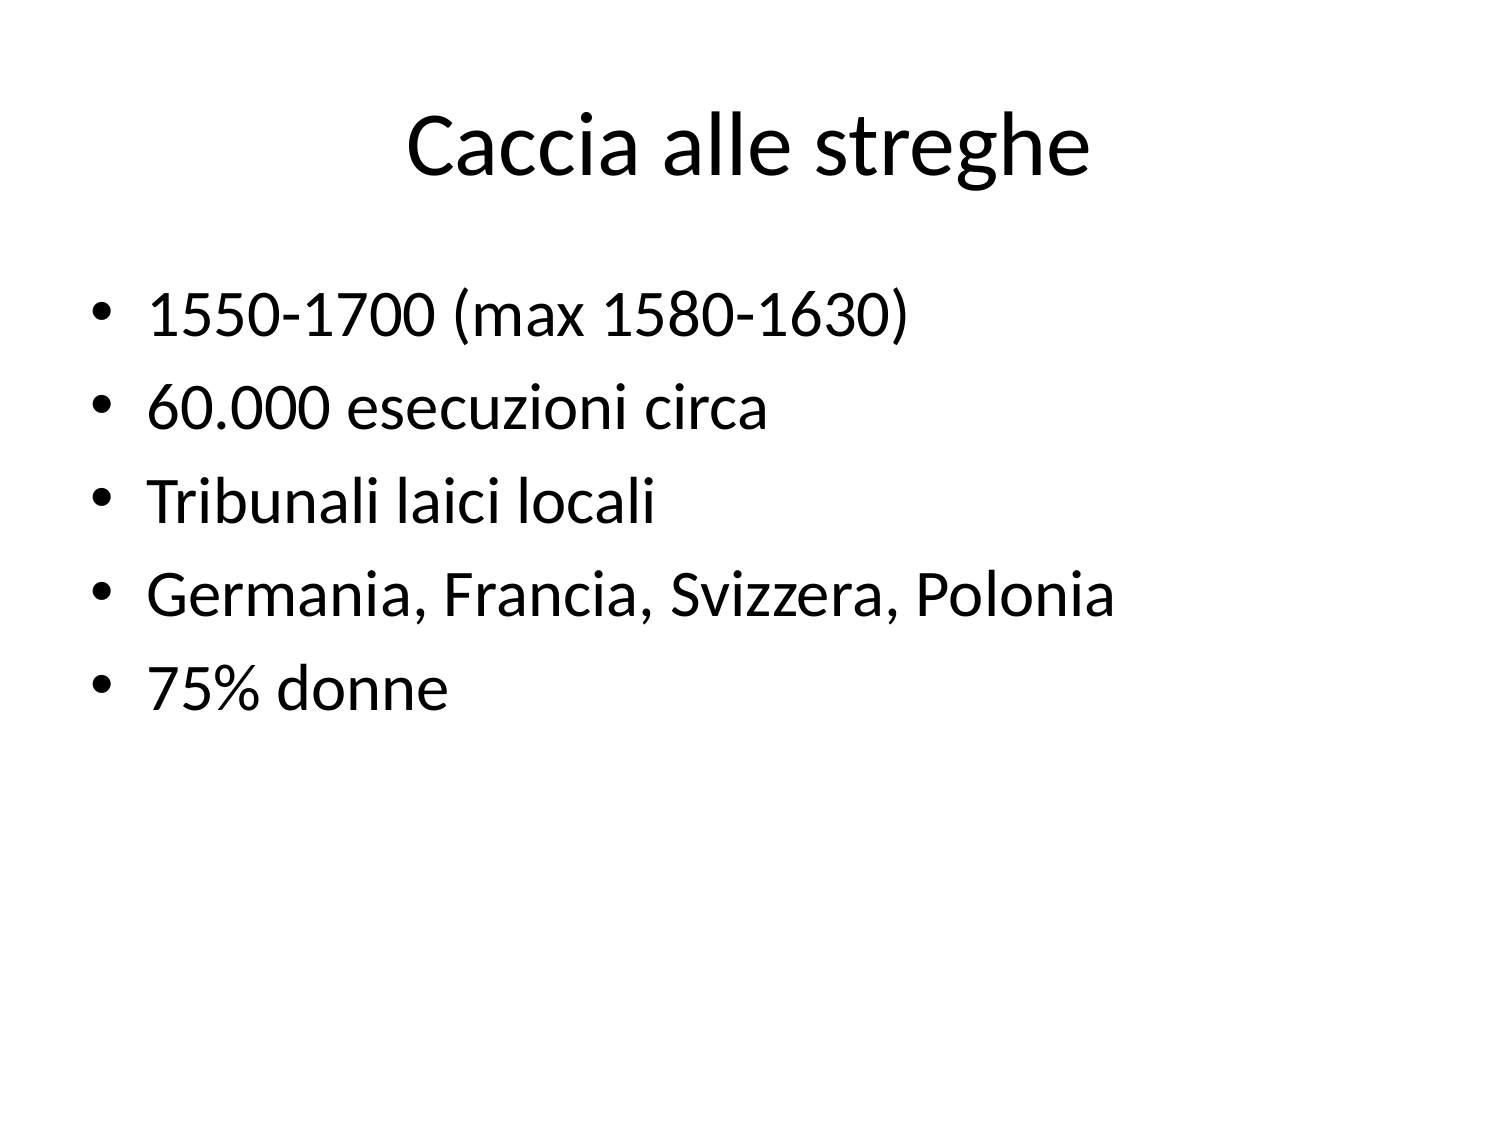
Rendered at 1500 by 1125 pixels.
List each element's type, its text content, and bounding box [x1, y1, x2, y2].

list 1550-1700 (max 1580-1630) 60.000 esecuzioni circa Tribunali laici locali Germania, Francia, Svizzera, Polonia 75% donne [75, 262, 1425, 1005]
title Caccia alle streghe [75, 45, 1425, 233]
